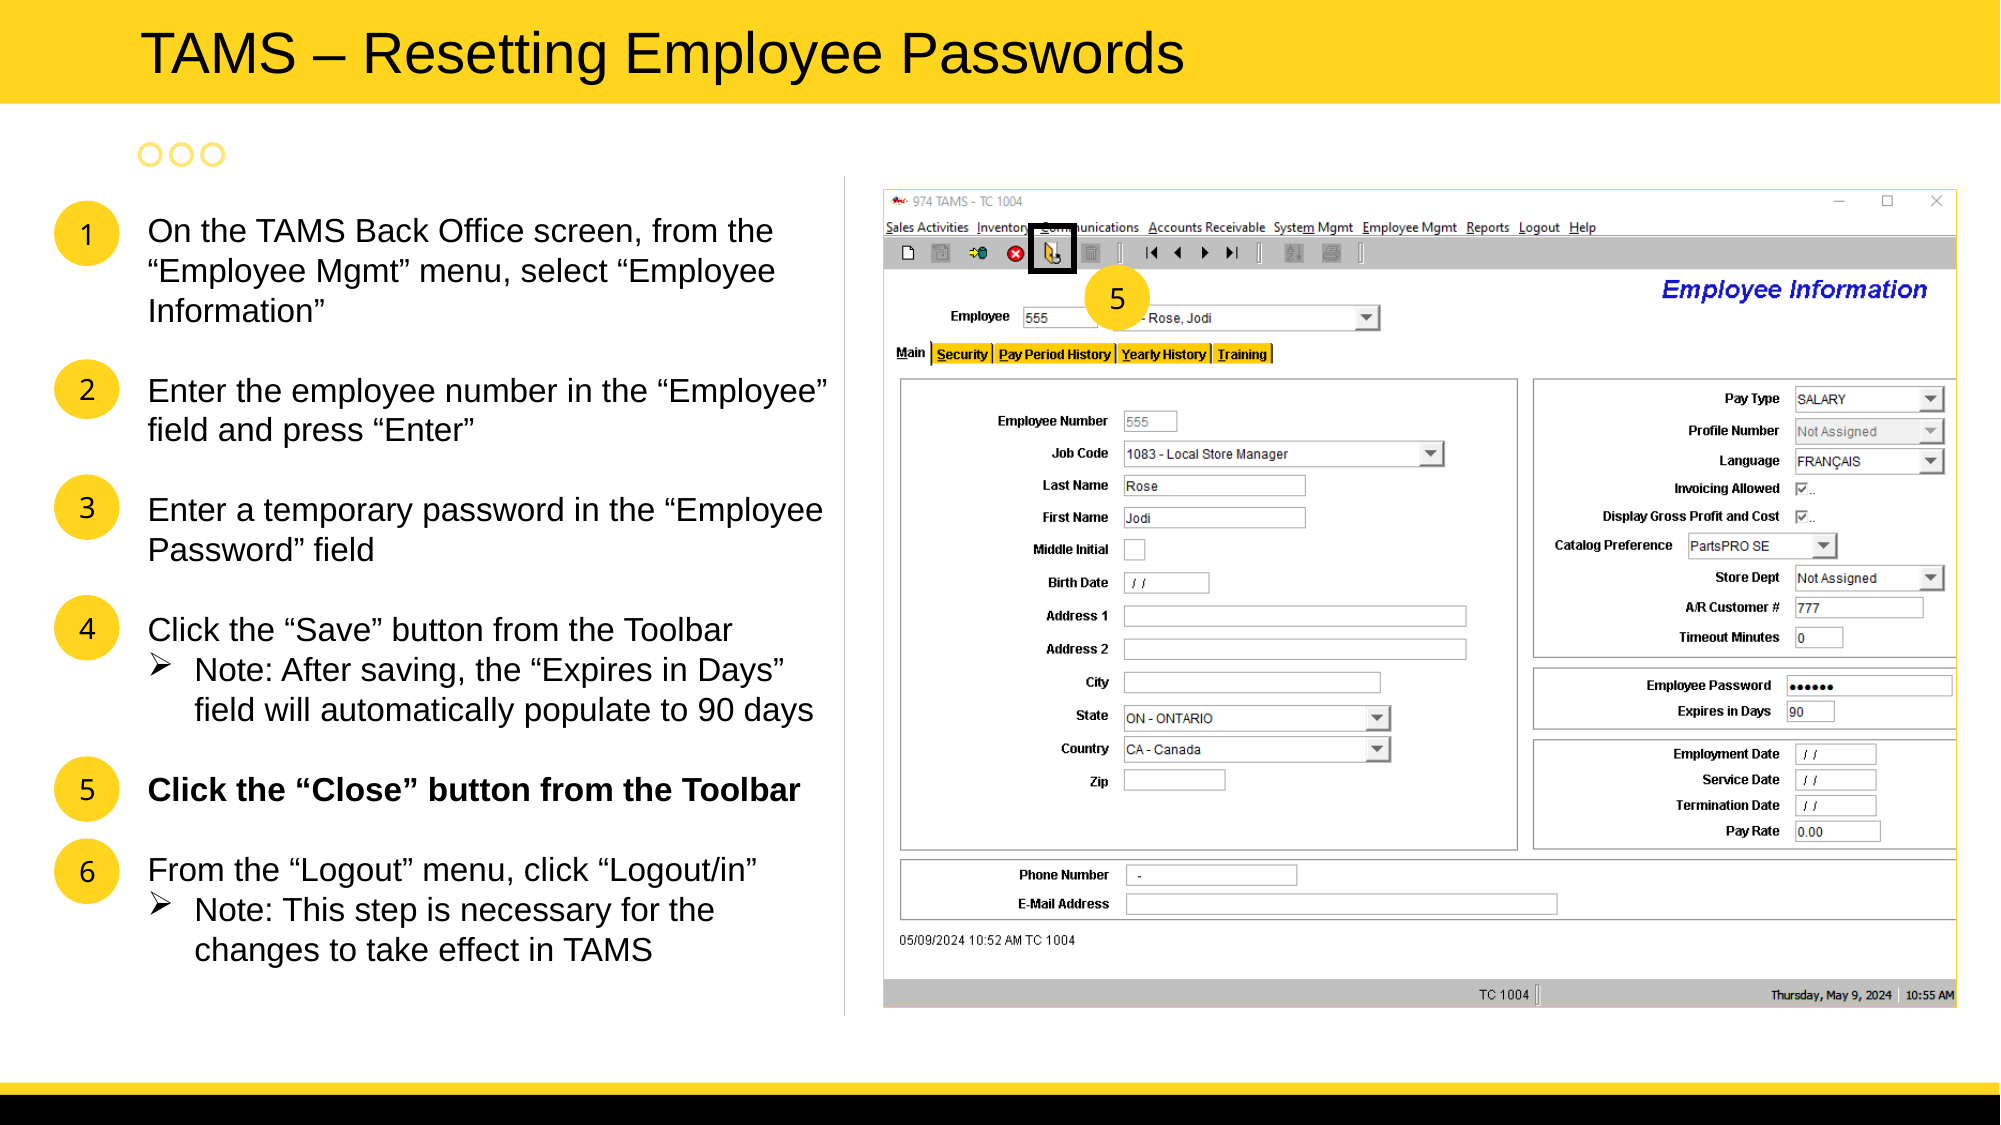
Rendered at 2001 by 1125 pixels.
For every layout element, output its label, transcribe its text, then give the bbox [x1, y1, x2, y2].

picture [883, 189, 1957, 1008]
text_box 5 [54, 756, 120, 822]
text_box 4 [54, 595, 120, 661]
text_box TAMS – Resetting Employee Passwords [125, 16, 1561, 92]
text_box 2 [54, 359, 120, 420]
text_box 6 [54, 838, 120, 904]
text_box On the TAMS Back Office screen, from the “Employee Mgmt” menu, select “Employee Information” Enter the employee number in the “Employee” field and press “Enter” Enter a temporary password in the “Employee Password” field Click the “Save” button from the Toolbar Note: After saving, the “Expires in Days” field will automatically populate to 90 days Click the “Close” button from the Toolbar From the “Logout” menu, click “Logout/in” Note: This step is necessary for the changes to take effect in TAMS [0, 201, 845, 1055]
text_box 3 [54, 474, 120, 540]
text_box 1 [54, 200, 120, 267]
